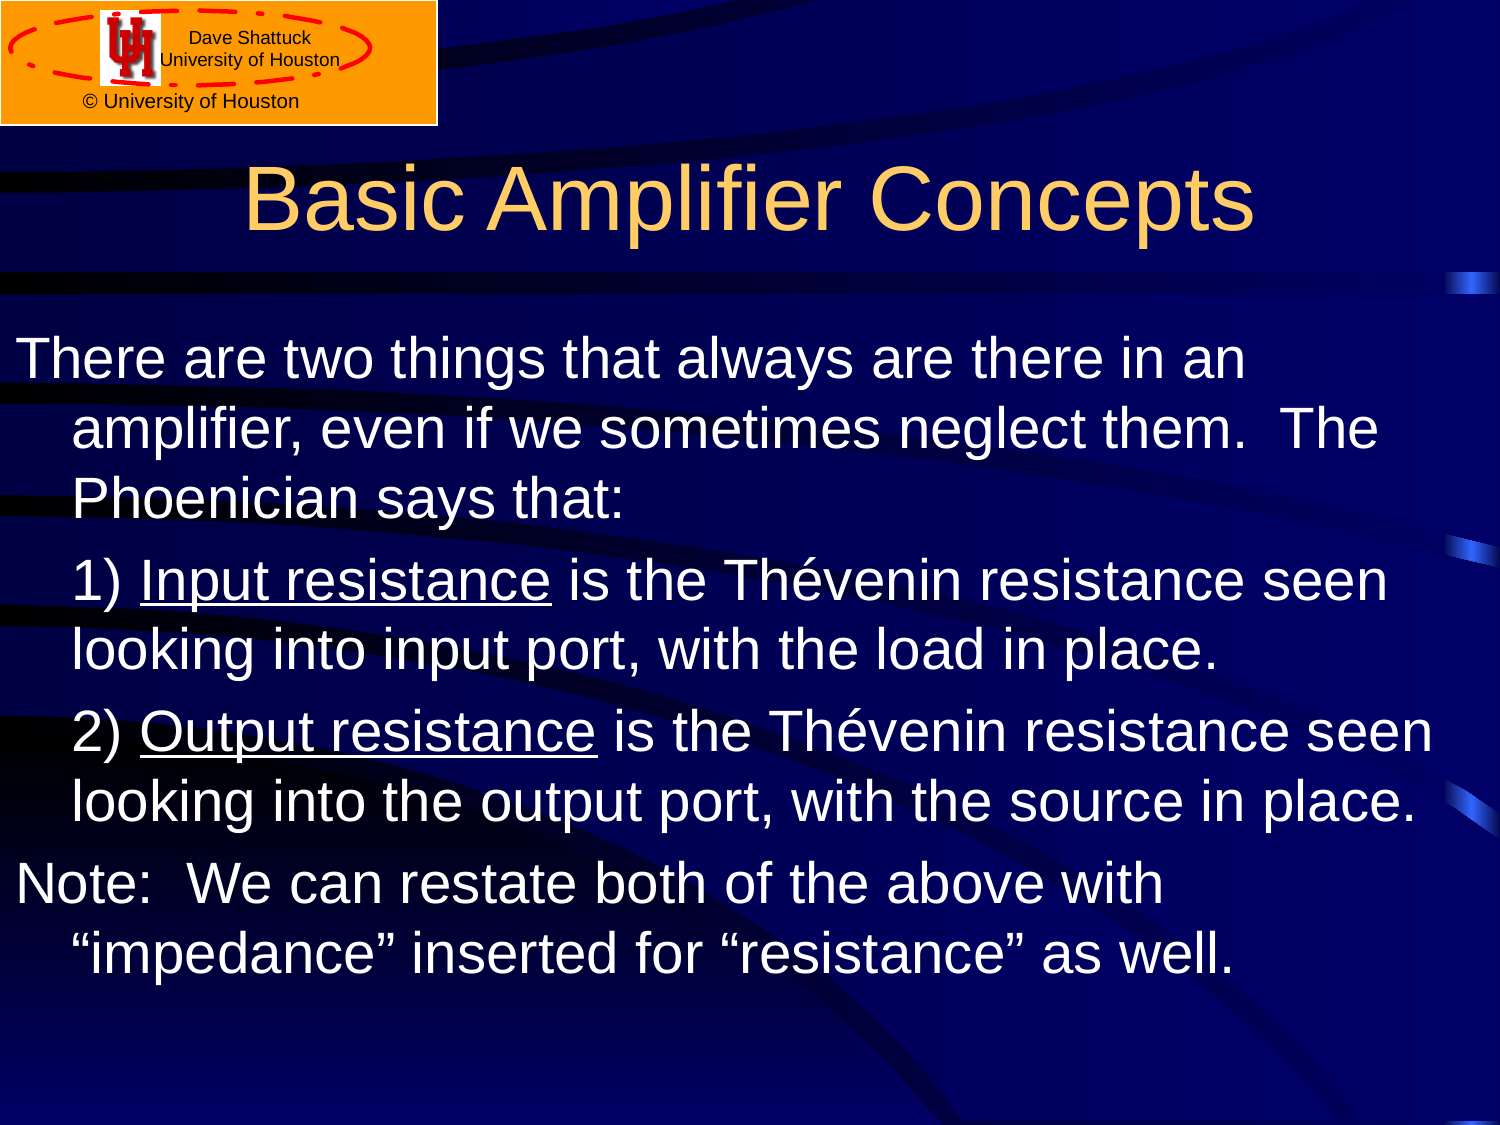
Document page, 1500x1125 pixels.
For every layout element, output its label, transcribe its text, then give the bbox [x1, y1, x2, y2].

title Basic Amplifier Concepts [112, 99, 1388, 288]
list There are two things that always are there in an amplifier, even if we sometimes neglect them. The Phoenician says that: 1) Input resistance is the Thévenin resistance seen looking into input port, with the load in place. 2) Output resistance is the Thévenin resistance seen looking into the output port, with the source in place. Note: We can restate both of the above with “impedance” inserted for “resistance” as well. [0, 312, 1500, 1063]
